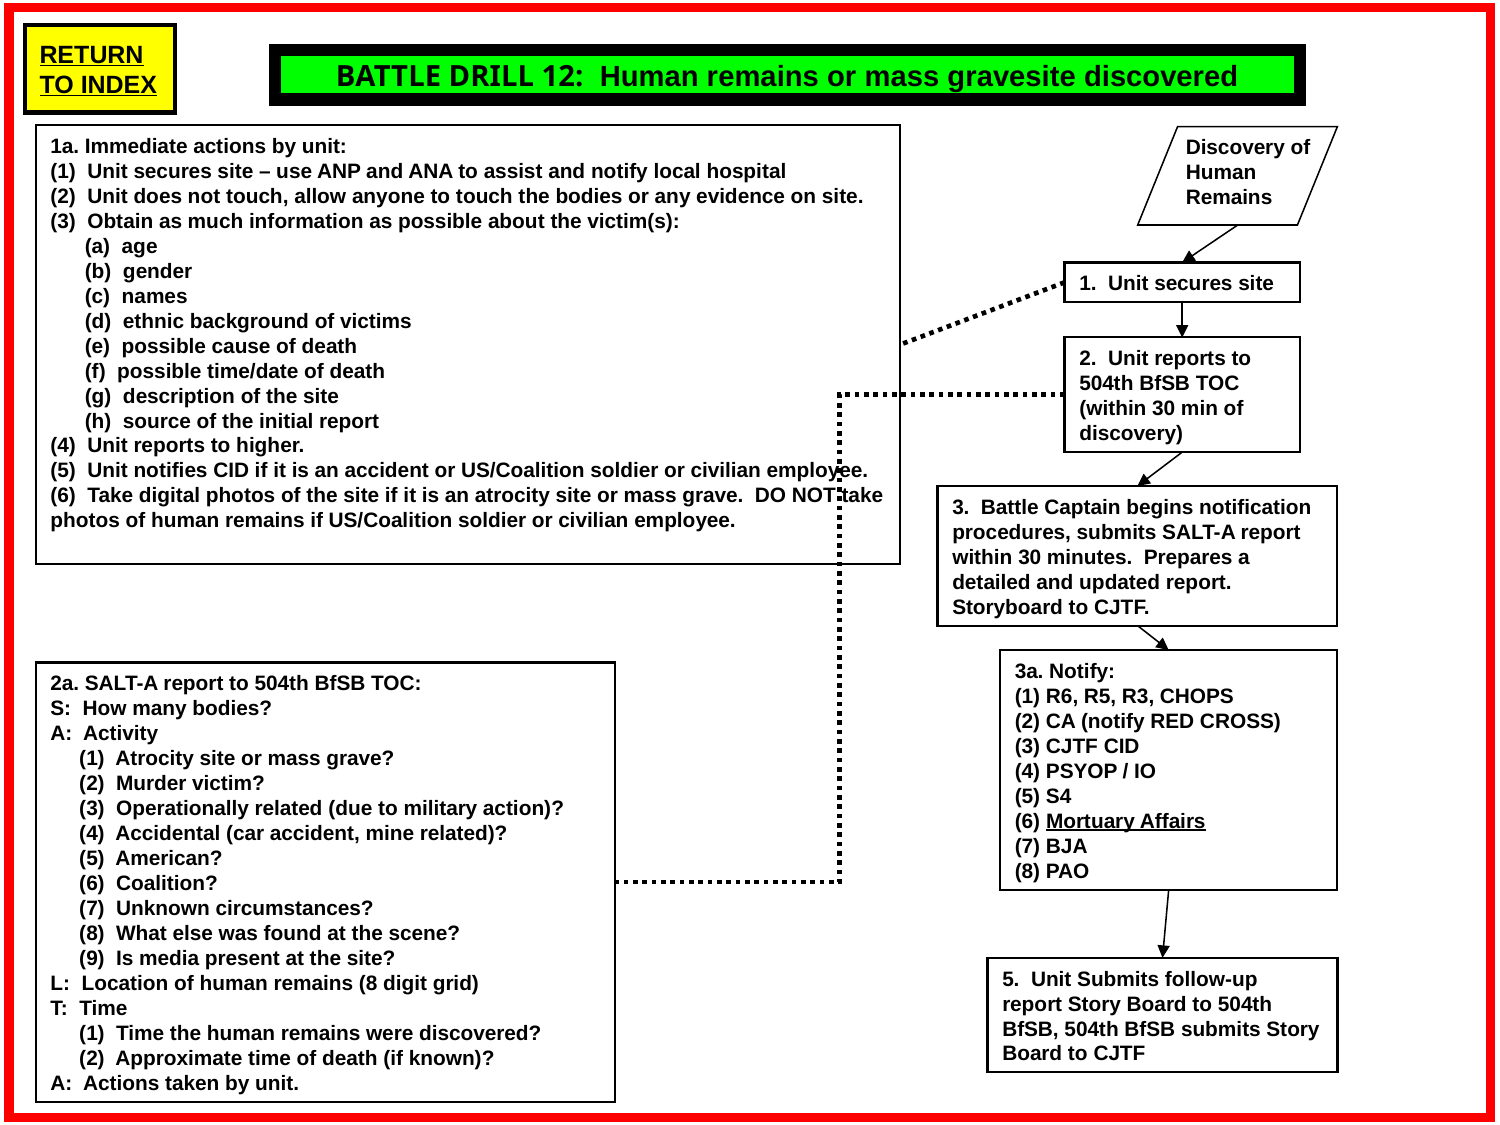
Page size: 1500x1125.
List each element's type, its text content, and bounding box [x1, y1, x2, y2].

text_box 1a. Immediate actions by unit: (1) Unit secures site – use ANP and ANA to assist and notify local hospital (2) Unit does not touch, allow anyone to touch the bodies or any evidence on site. (3) Obtain as much information as possible about the victim(s): (a) age (b) gender (c) names (d) ethnic background of victims (e) possible cause of death (f) possible time/date of death (g) description of the site (h) source of the initial report (4) Unit reports to higher. (5) Unit notifies CID if it is an accident or US/Coalition soldier or civilian employee. (6) Take digital photos of the site if it is an atrocity site or mass grave. DO NOT take photos of human remains if US/Coalition soldier or civilian employee. [35, 125, 900, 565]
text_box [614, 395, 1065, 884]
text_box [1137, 126, 1338, 226]
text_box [899, 283, 1065, 347]
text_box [1143, 447, 1176, 493]
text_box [1182, 224, 1238, 263]
text_box 1. Unit secures site [1064, 262, 1300, 303]
text_box 5. Unit Submits follow-up report Story Board to 504th BfSB, 504th BfSB submits Story Board to CJTF [987, 957, 1338, 1073]
text_box 3a. Notify: (1) R6, R5, R3, CHOPS (2) CA (notify RED CROSS) (3) CJTF CID (4) PSYOP / IO (5) S4 (6) Mortuary Affairs (7) BJA (8) PAO [1065, 650, 1338, 890]
text_box 2. Unit reports to 504th BfSB TOC (within 30 min of discovery) [1064, 337, 1300, 453]
text_box 2a. SALT-A report to 504th BfSB TOC: S: How many bodies? A: Activity (1) Atrocity site or mass grave? (2) Murder victim? (3) Operationally related (due to military action)? (4) Accidental (car accident, mine related)? (5) American? (6) Coalition? (7) Unknown circumstances? (8) What else was found at the scene? (9) Is media present at the site? L: Location of human remains (8 digit grid) T: Time (1) Time the human remains were discovered? (2) Approximate time of death (if known)? A: Actions taken by unit. [35, 662, 615, 1102]
text_box 3. Battle Captain begins notification procedures, submits SALT-A report within 30 minutes. Prepares a detailed and updated report. Storyboard to CJTF. [1069, 485, 1338, 626]
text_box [1141, 622, 1165, 655]
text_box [1162, 891, 1169, 959]
text_box BATTLE DRILL 12: Human remains or mass gravesite discovered [275, 49, 1300, 100]
